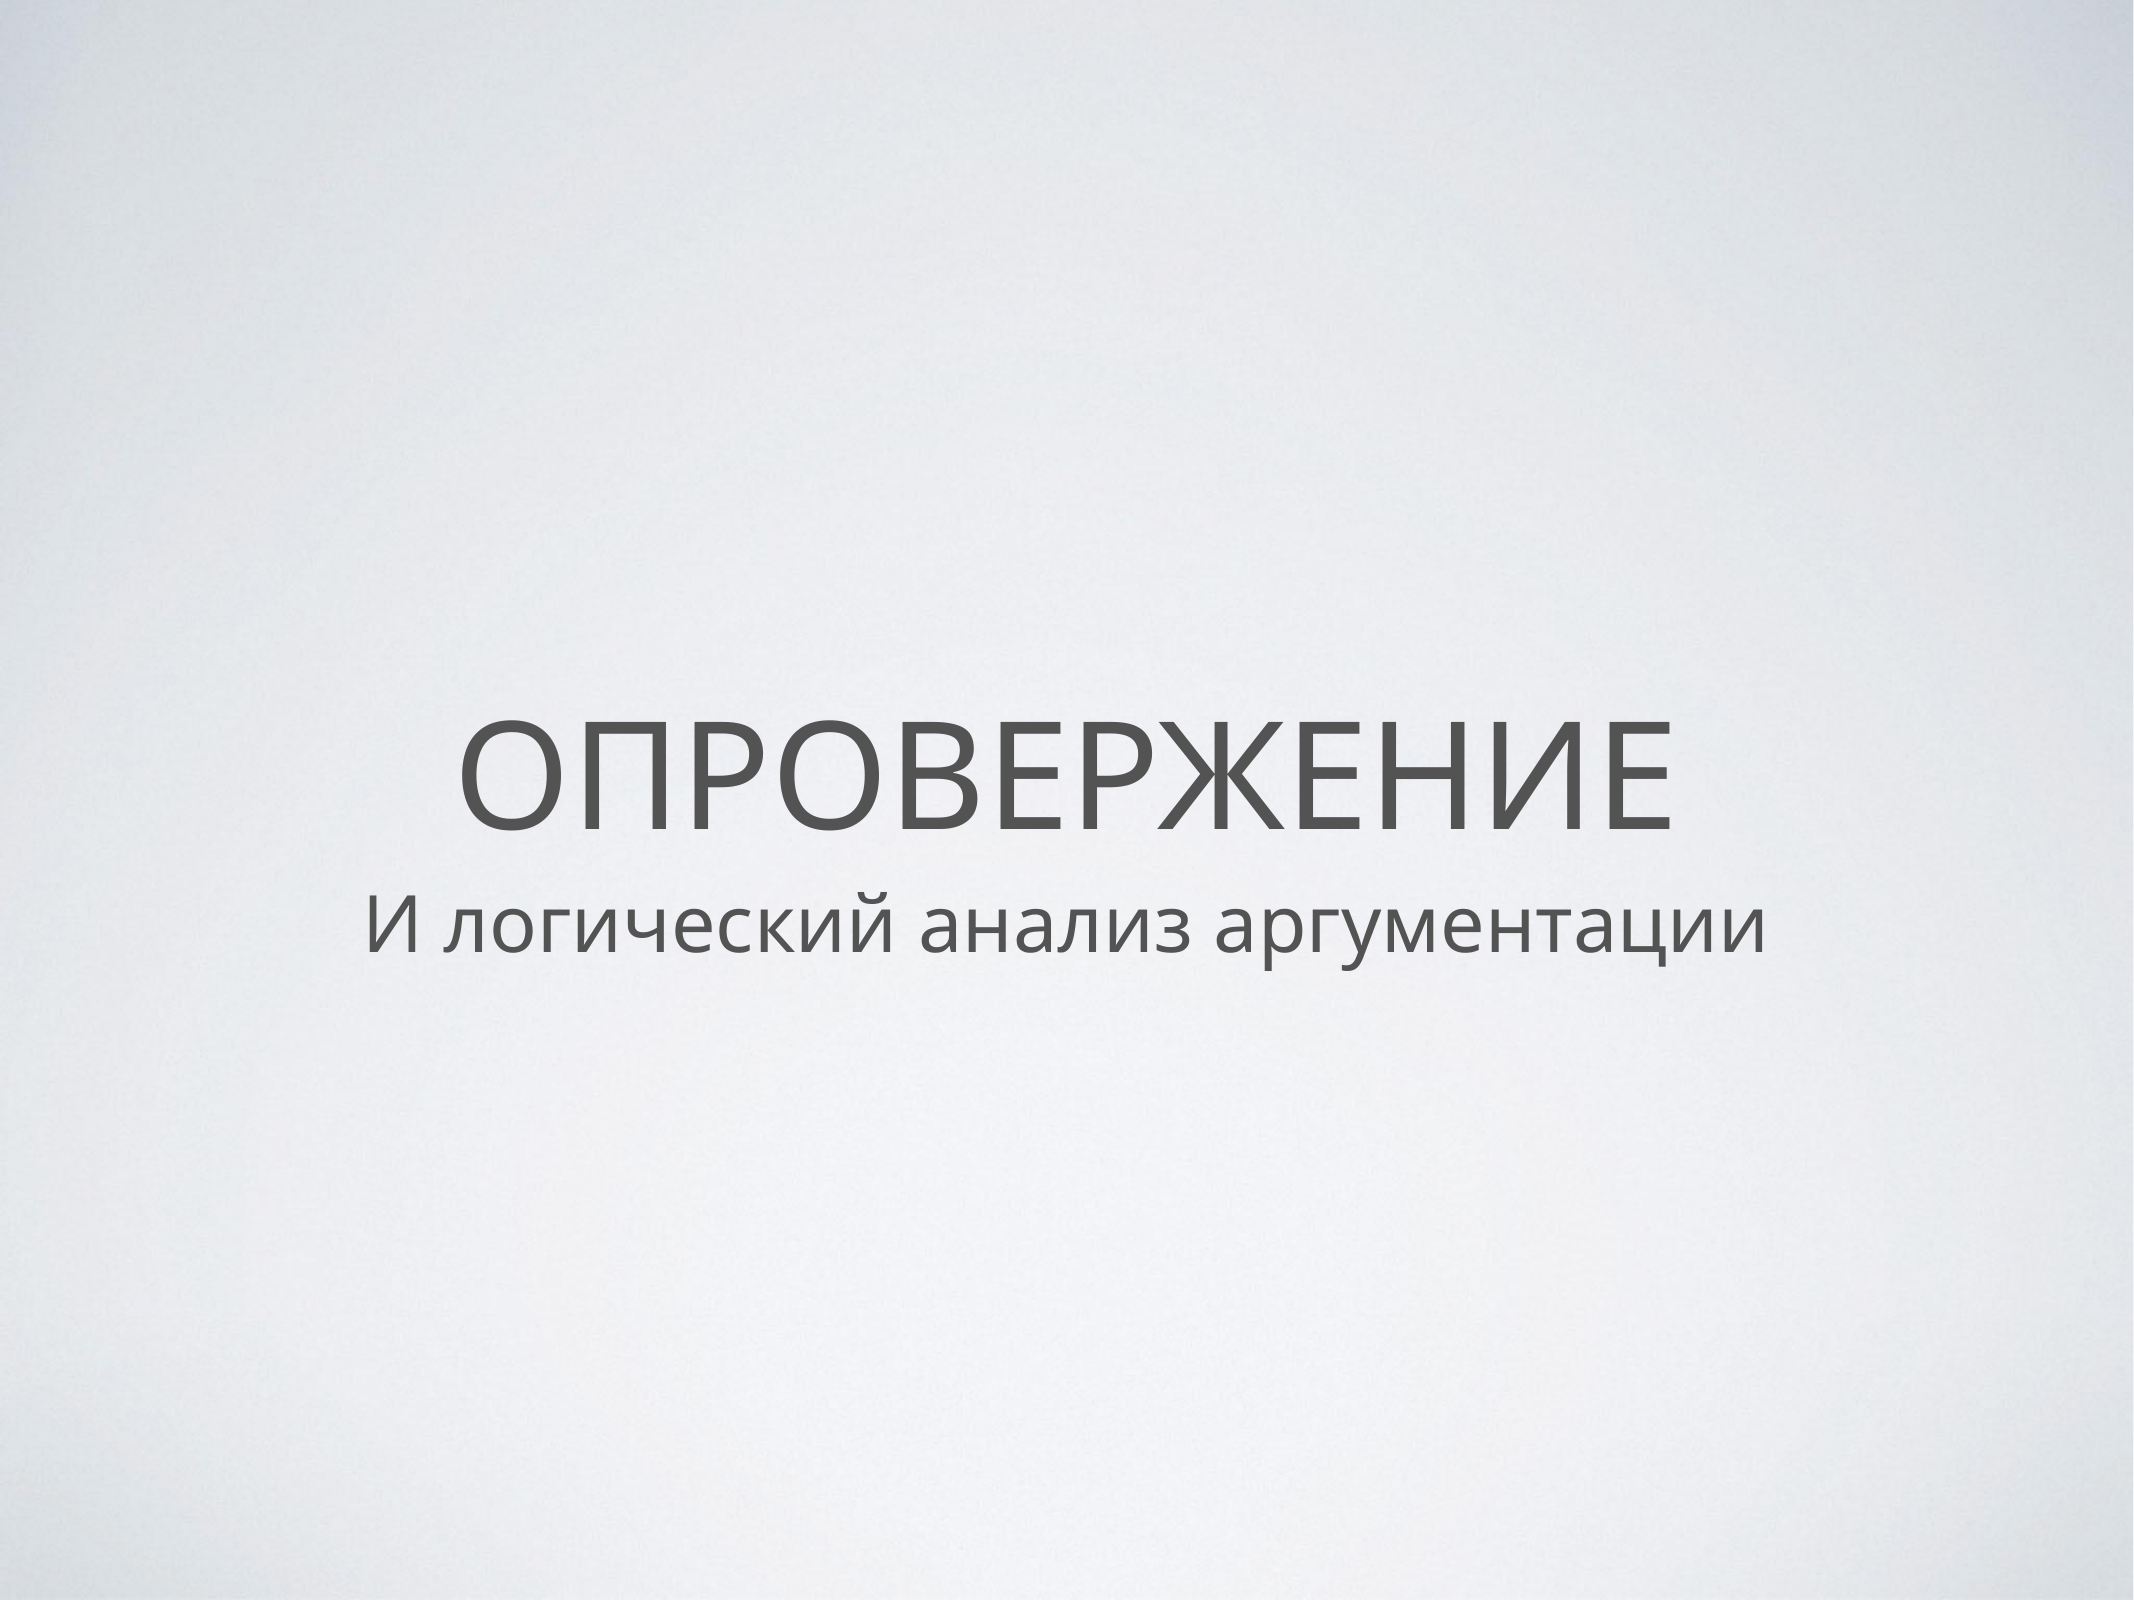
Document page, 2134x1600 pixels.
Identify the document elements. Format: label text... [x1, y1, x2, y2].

title ОПРОВЕРЖЕНИЕ [58, 336, 2075, 864]
subtitle И логический анализ аргументации [58, 864, 2075, 1077]
picture [0, 0, 2134, 1600]
